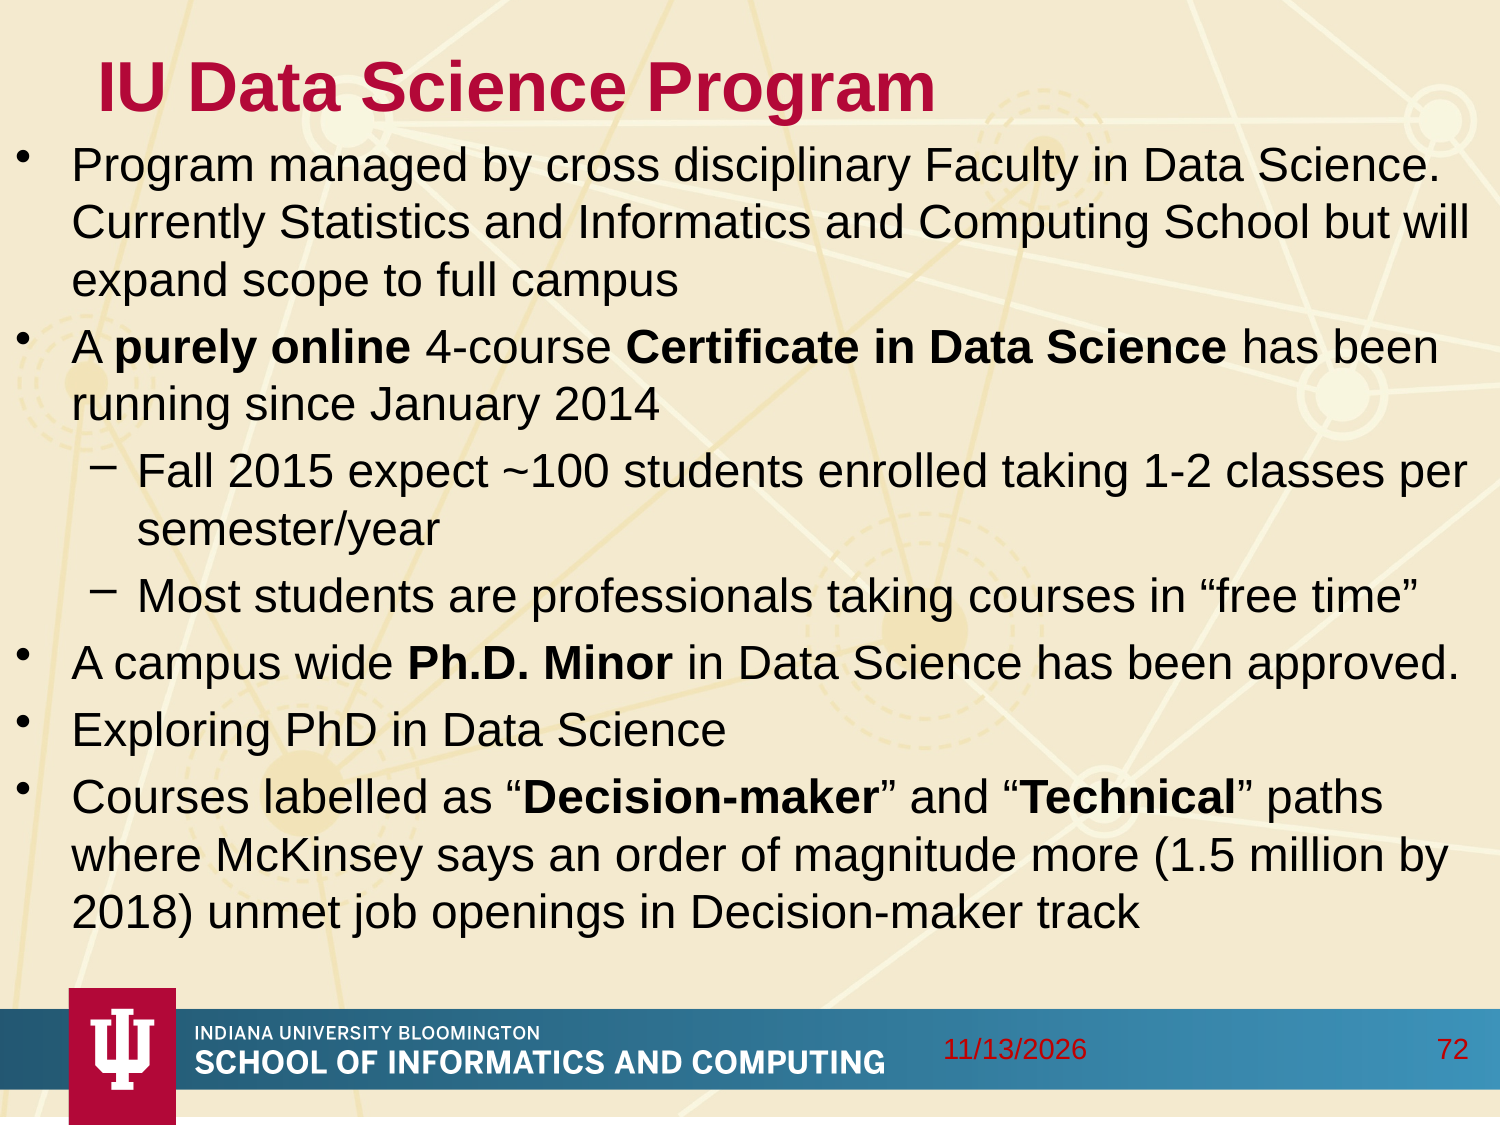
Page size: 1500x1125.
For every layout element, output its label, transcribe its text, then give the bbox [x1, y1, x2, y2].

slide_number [928, 1018, 1266, 1079]
slide_number 72 [1327, 1017, 1484, 1078]
picture [0, 0, 1500, 1125]
list Program managed by cross disciplinary Faculty in Data Science. Currently Statistics and Informatics and Computing School but will expand scope to full campus A purely online 4-course Certificate in Data Science has been running since January 2014 Fall 2015 expect ~100 students enrolled taking 1-2 classes per semester/year Most students are professionals taking courses in “free time” A campus wide Ph.D. Minor in Data Science has been approved. Exploring PhD in Data Science Courses labelled as “Decision-maker” and “Technical” paths where McKinsey says an order of magnitude more (1.5 million by 2018) unmet job openings in Decision-maker track [0, 126, 1491, 988]
title IU Data Science Program [82, 18, 1376, 126]
